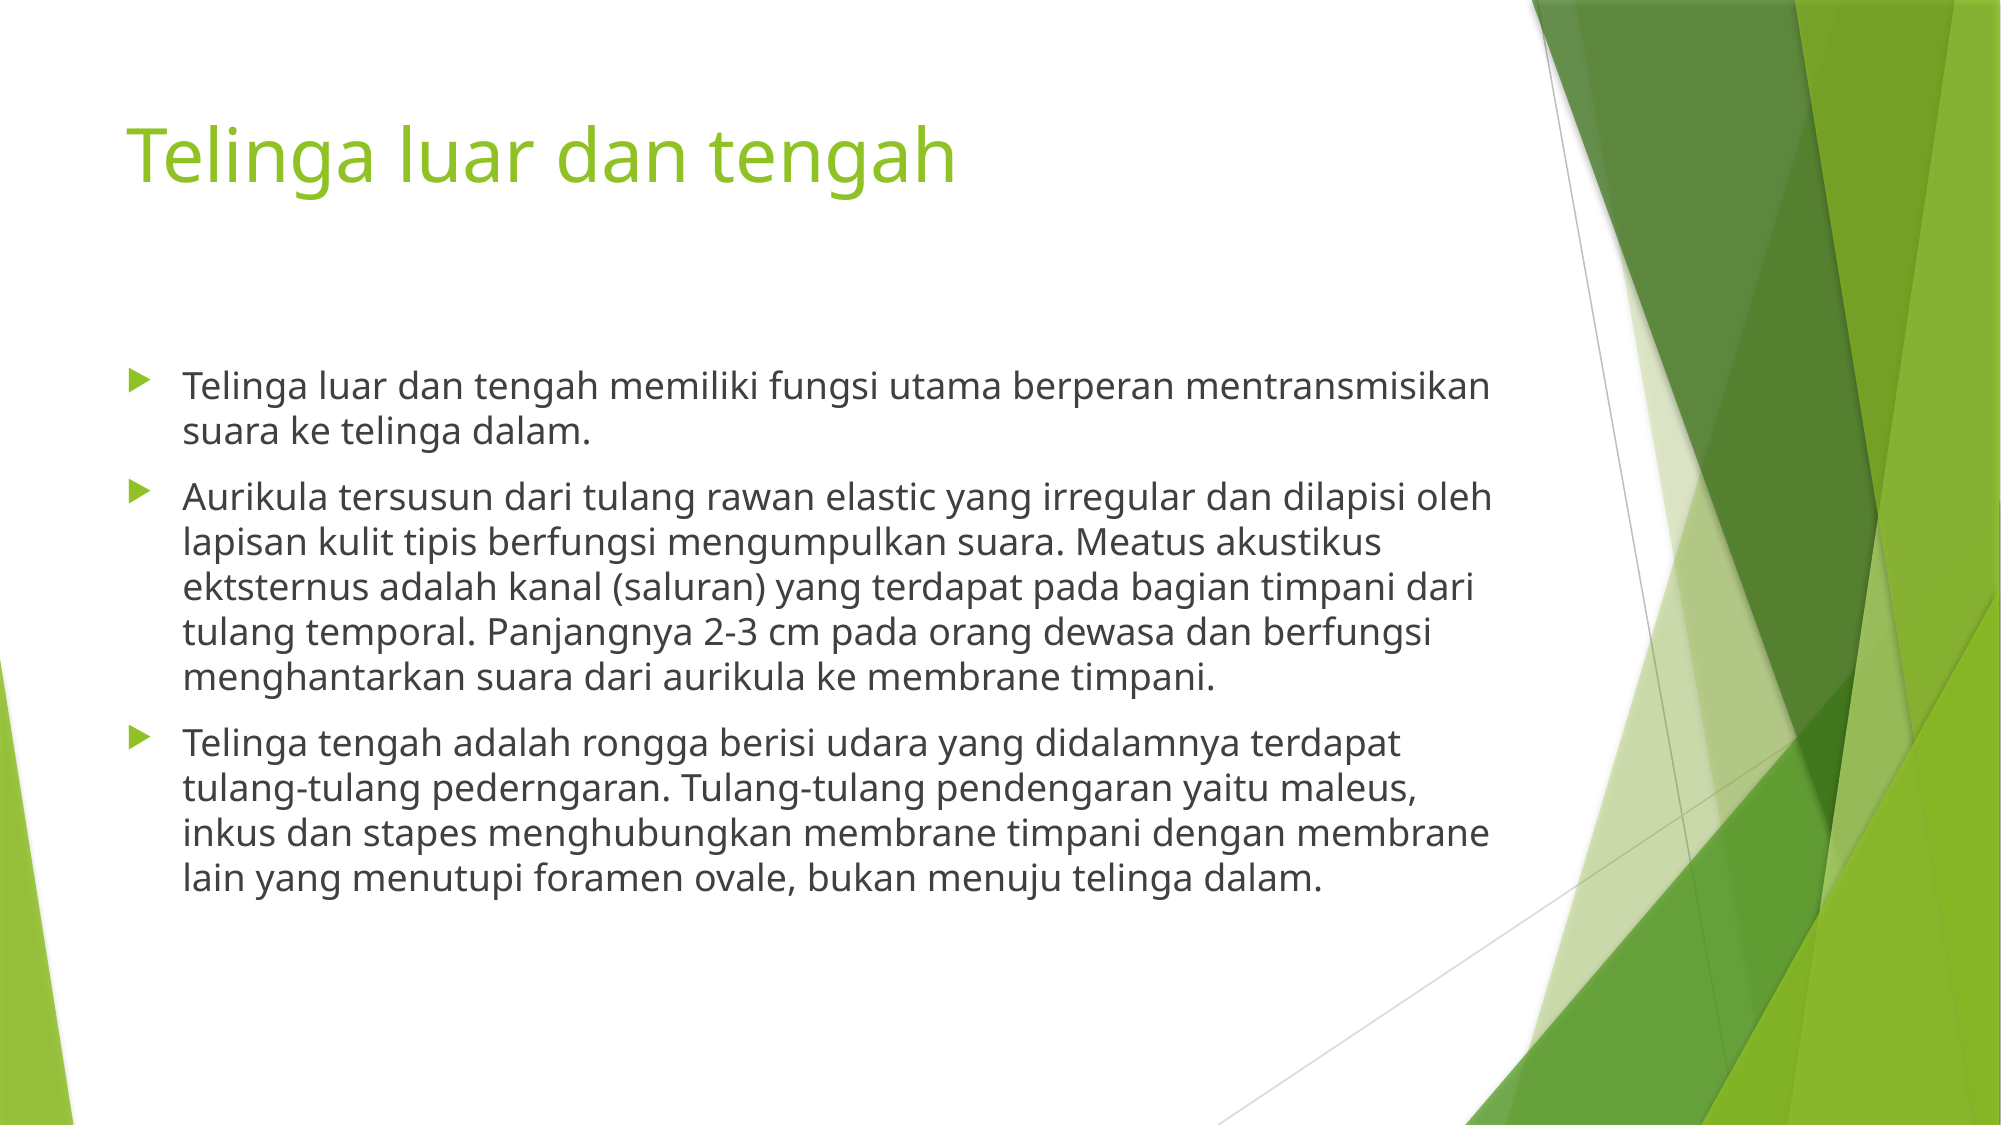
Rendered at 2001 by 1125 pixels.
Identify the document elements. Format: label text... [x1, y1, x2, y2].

list Telinga luar dan tengah memiliki fungsi utama berperan mentransmisikan suara ke telinga dalam. Aurikula tersusun dari tulang rawan elastic yang irregular dan dilapisi oleh lapisan kulit tipis berfungsi mengumpulkan suara. Meatus akustikus ektsternus adalah kanal (saluran) yang terdapat pada bagian timpani dari tulang temporal. Panjangnya 2-3 cm pada orang dewasa dan berfungsi menghantarkan suara dari aurikula ke membrane timpani. Telinga tengah adalah rongga berisi udara yang didalamnya terdapat tulang-tulang pederngaran. Tulang-tulang pendengaran yaitu maleus, inkus dan stapes menghubungkan membrane timpani dengan membrane lain yang menutupi foramen ovale, bukan menuju telinga dalam. [111, 354, 1522, 992]
title Telinga luar dan tengah [111, 99, 1522, 229]
